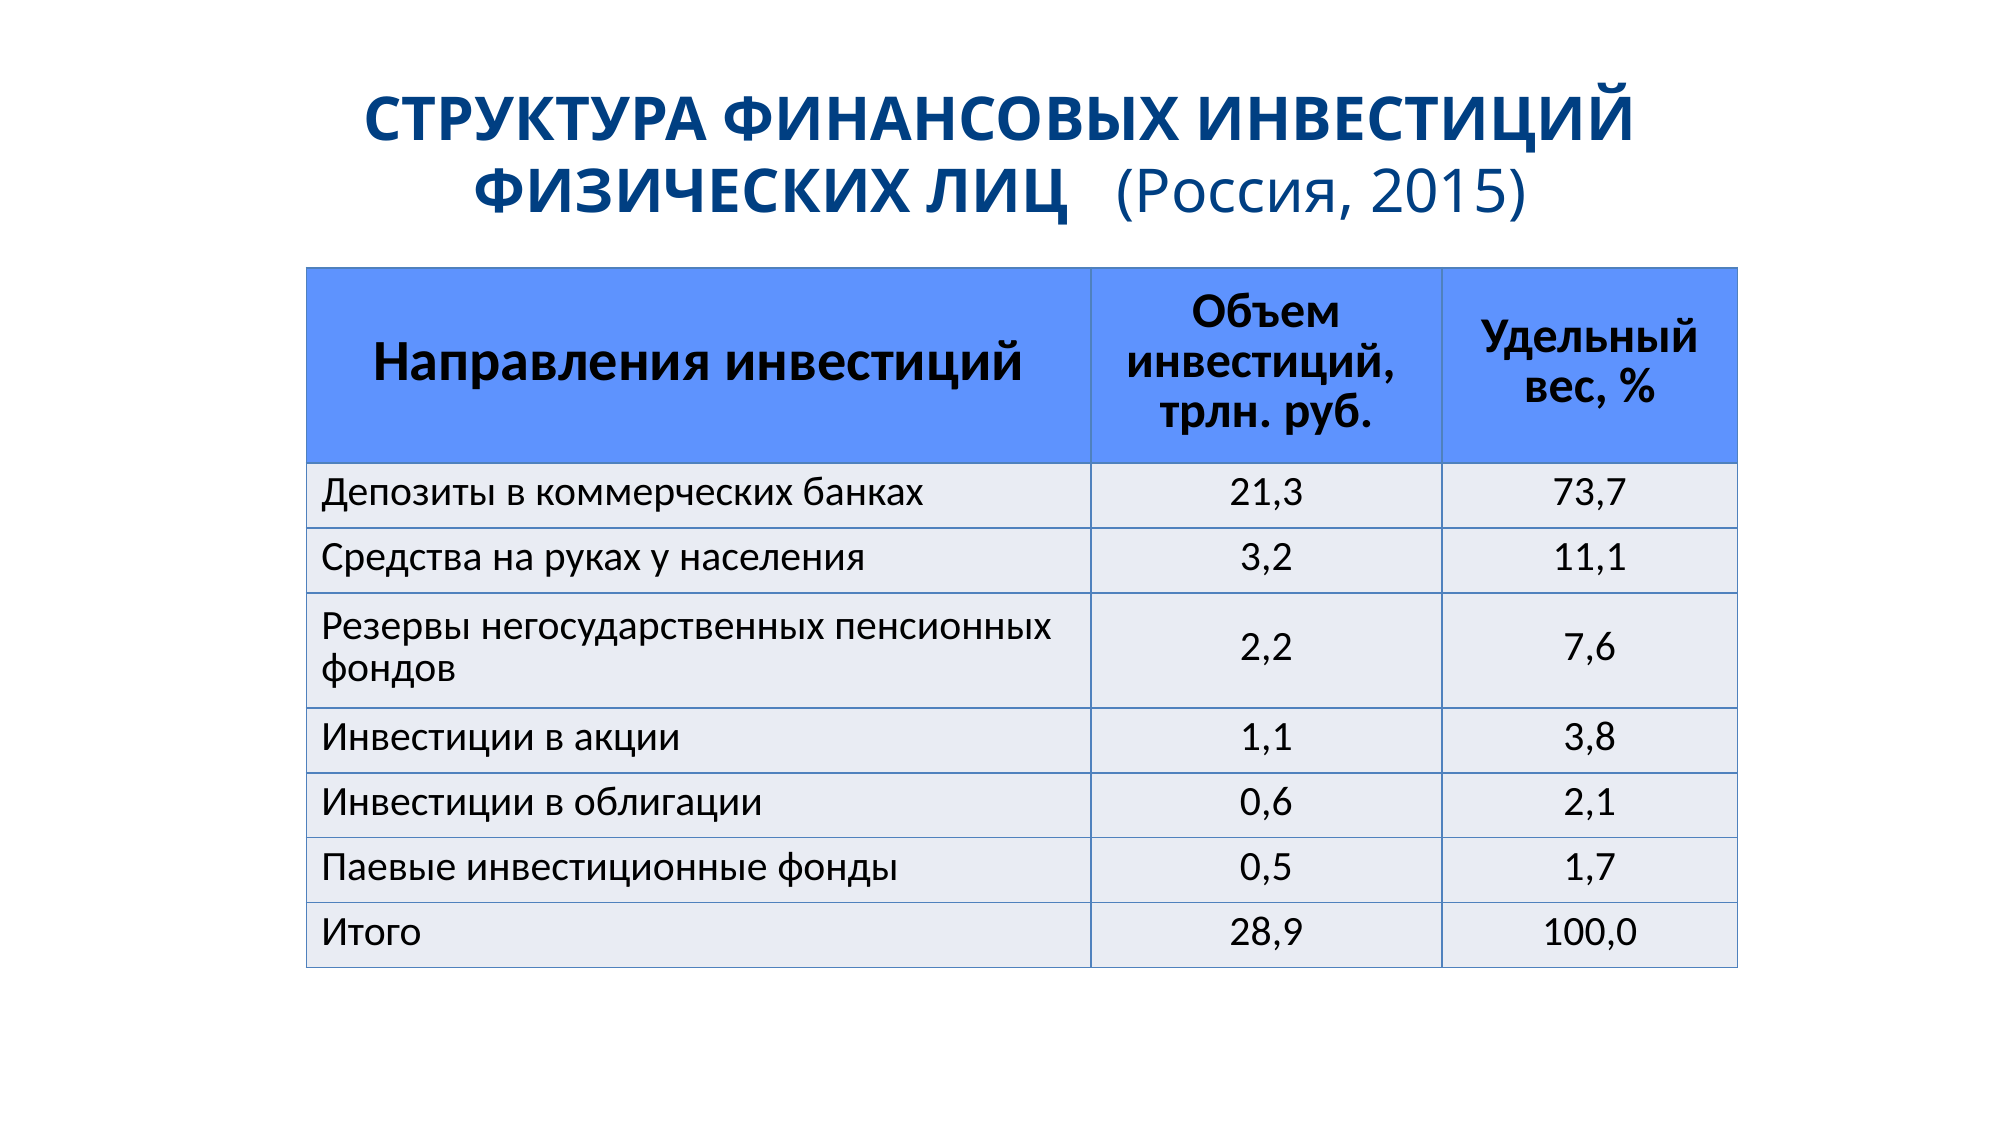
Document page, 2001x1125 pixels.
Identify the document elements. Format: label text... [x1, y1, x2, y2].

table_cell 7,6 [1443, 594, 1737, 707]
table_cell Резервы негосударственных пенсионных фондов [307, 594, 1090, 707]
table_cell 73,7 [1443, 464, 1737, 527]
table_cell 2,1 [1443, 774, 1737, 837]
table_cell Паевые инвестиционные фонды [307, 838, 1090, 902]
table_cell 100,0 [1443, 903, 1737, 967]
table_cell Инвестиции в акции [307, 709, 1090, 772]
table_cell 11,1 [1443, 529, 1737, 592]
table_cell 1,7 [1443, 838, 1737, 902]
table_header Направления инвестиций [307, 269, 1090, 462]
table_cell 21,3 [1092, 464, 1441, 527]
table_header Объем инвестиций, трлн. руб. [1092, 269, 1441, 462]
table_cell Депозиты в коммерческих банках [307, 464, 1090, 527]
table_cell 0,6 [1092, 774, 1441, 837]
table_cell 3,8 [1443, 709, 1737, 772]
table_cell 3,2 [1092, 529, 1441, 592]
table_cell 1,1 [1092, 709, 1441, 772]
table_cell 28,9 [1092, 903, 1441, 967]
table_cell Средства на руках у населения [307, 529, 1090, 592]
table_cell Инвестиции в облигации [307, 774, 1090, 837]
table_cell Итого [307, 903, 1090, 967]
table_cell 0,5 [1092, 838, 1441, 902]
table_header Удельный вес, % [1443, 269, 1737, 462]
text_box СТРУКТУРА ФИНАНСОВЫХ ИНВЕСТИЦИЙ ФИЗИЧЕСКИХ ЛИЦ (Россия, 2015) [204, 0, 1795, 1125]
table_cell 2,2 [1092, 594, 1441, 707]
